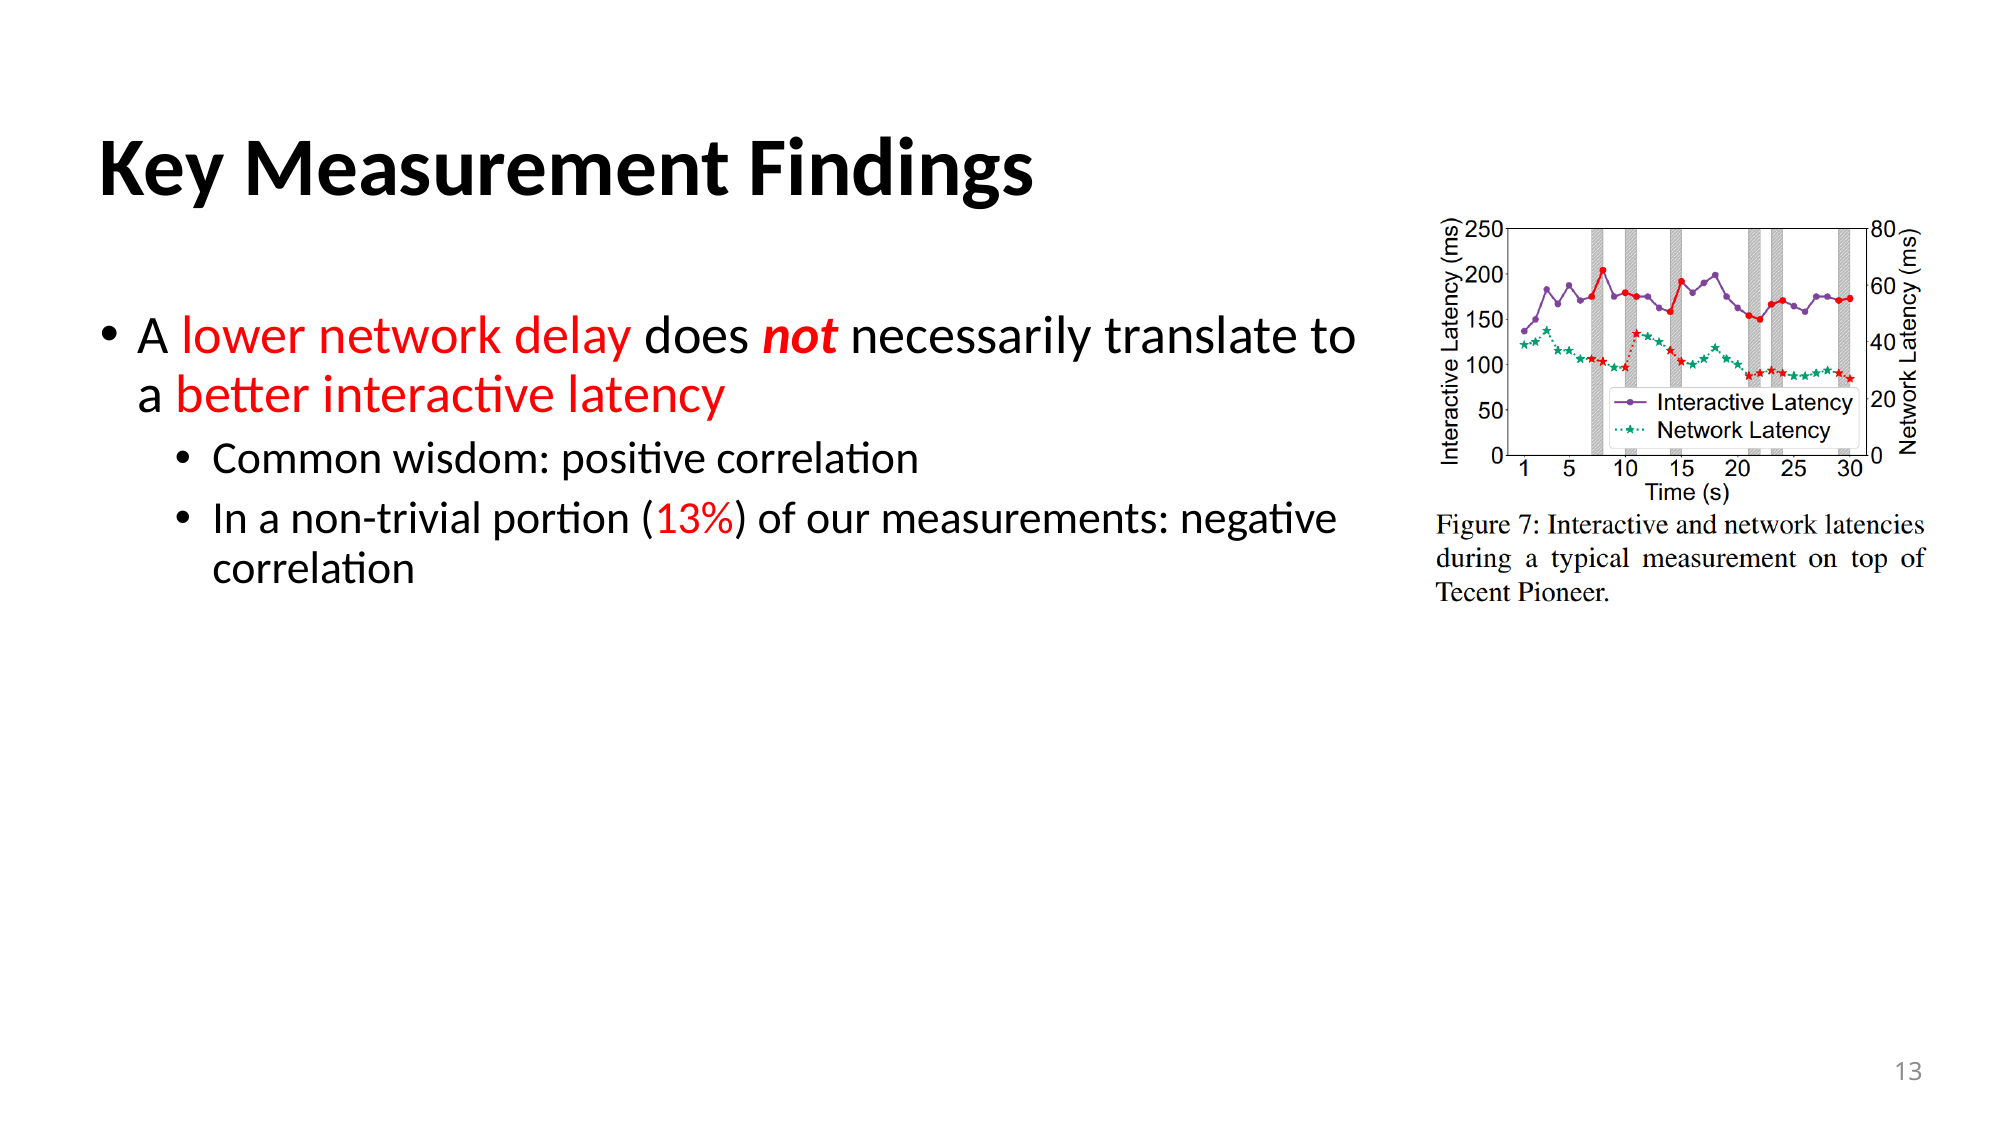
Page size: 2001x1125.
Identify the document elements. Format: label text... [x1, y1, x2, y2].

picture [1423, 203, 1939, 610]
slide_number 13 [1412, 1042, 1938, 1103]
list A lower network delay does not necessarily translate to a better interactive latency Common wisdom: positive correlation In a non-trivial portion (13%) of our measurements: negative correlation [85, 299, 1380, 1085]
title Key Measurement Findings [85, 59, 1948, 278]
